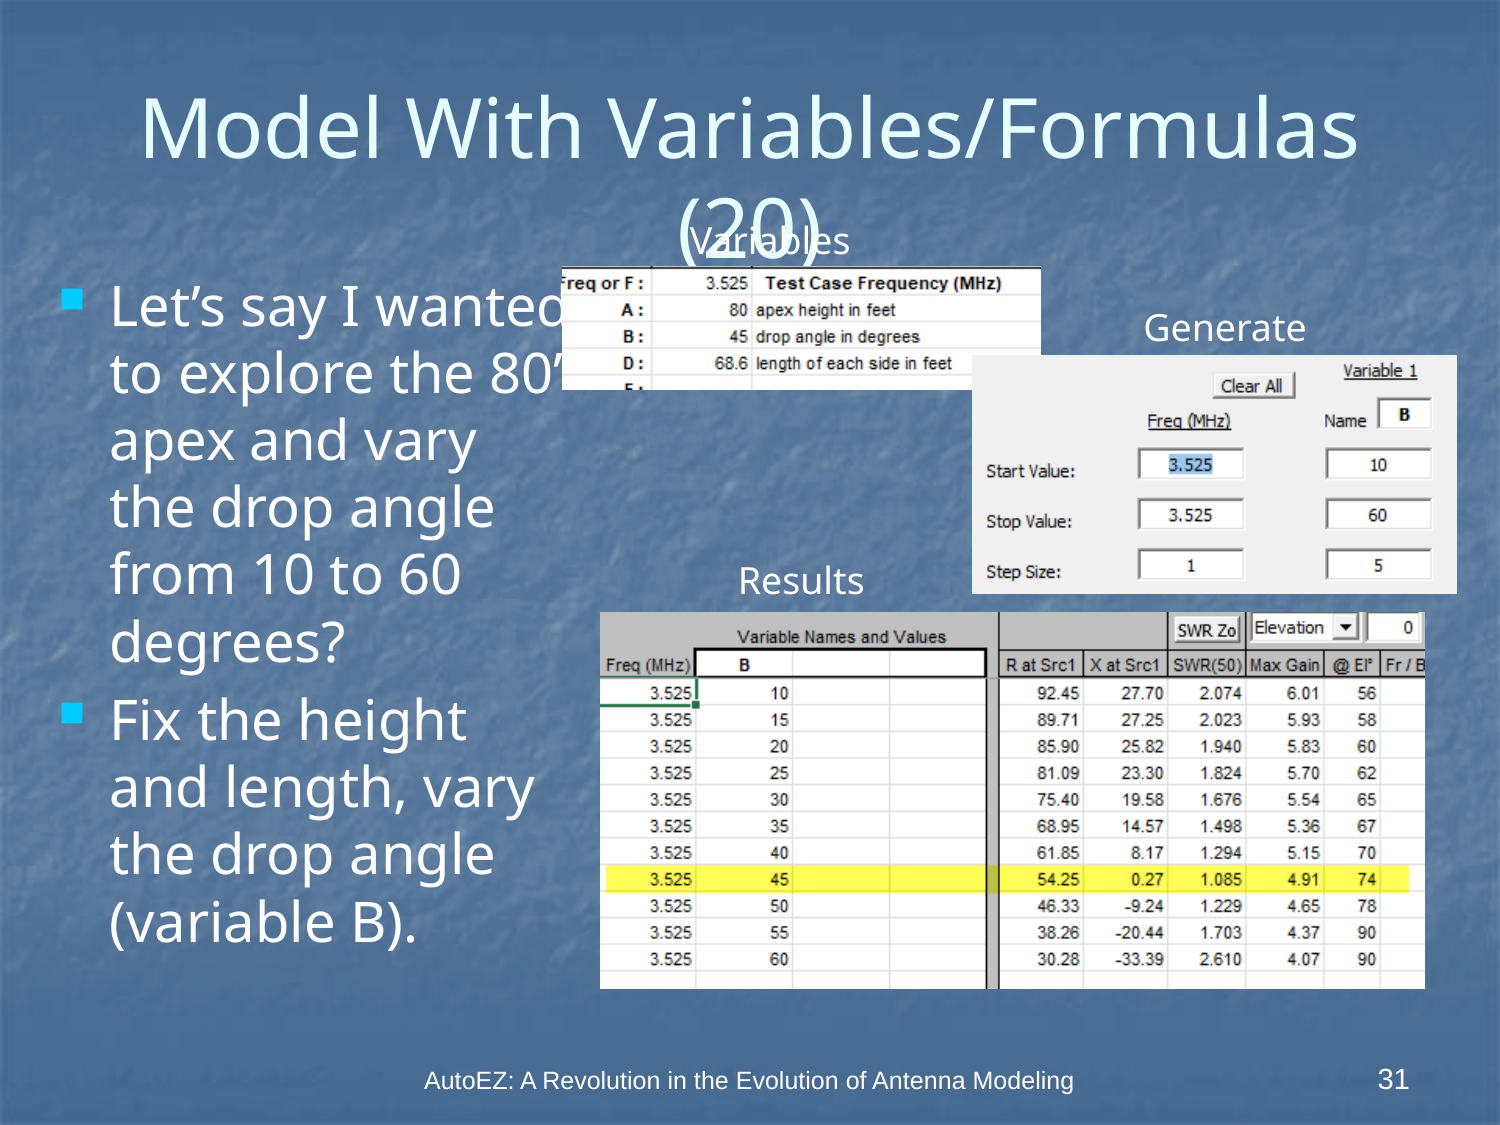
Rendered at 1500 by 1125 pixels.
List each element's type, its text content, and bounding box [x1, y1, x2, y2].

title Model With Variables/Formulas (20) [75, 62, 1425, 288]
slide_number 31 [1250, 1024, 1425, 1103]
picture [599, 611, 1426, 990]
picture [561, 265, 1457, 594]
text_box Results [701, 549, 902, 610]
text_box Let’s say I wanted to explore the 80’ apex and vary the drop angle from 10 to 60 degrees? Fix the height and length, vary the drop angle (variable B). [43, 262, 588, 1025]
text_box Variables [670, 209, 871, 265]
footer AutoEZ: A Revolution in the Evolution of Antenna Modeling [275, 1024, 1225, 1103]
text_box Generate [1125, 296, 1325, 355]
